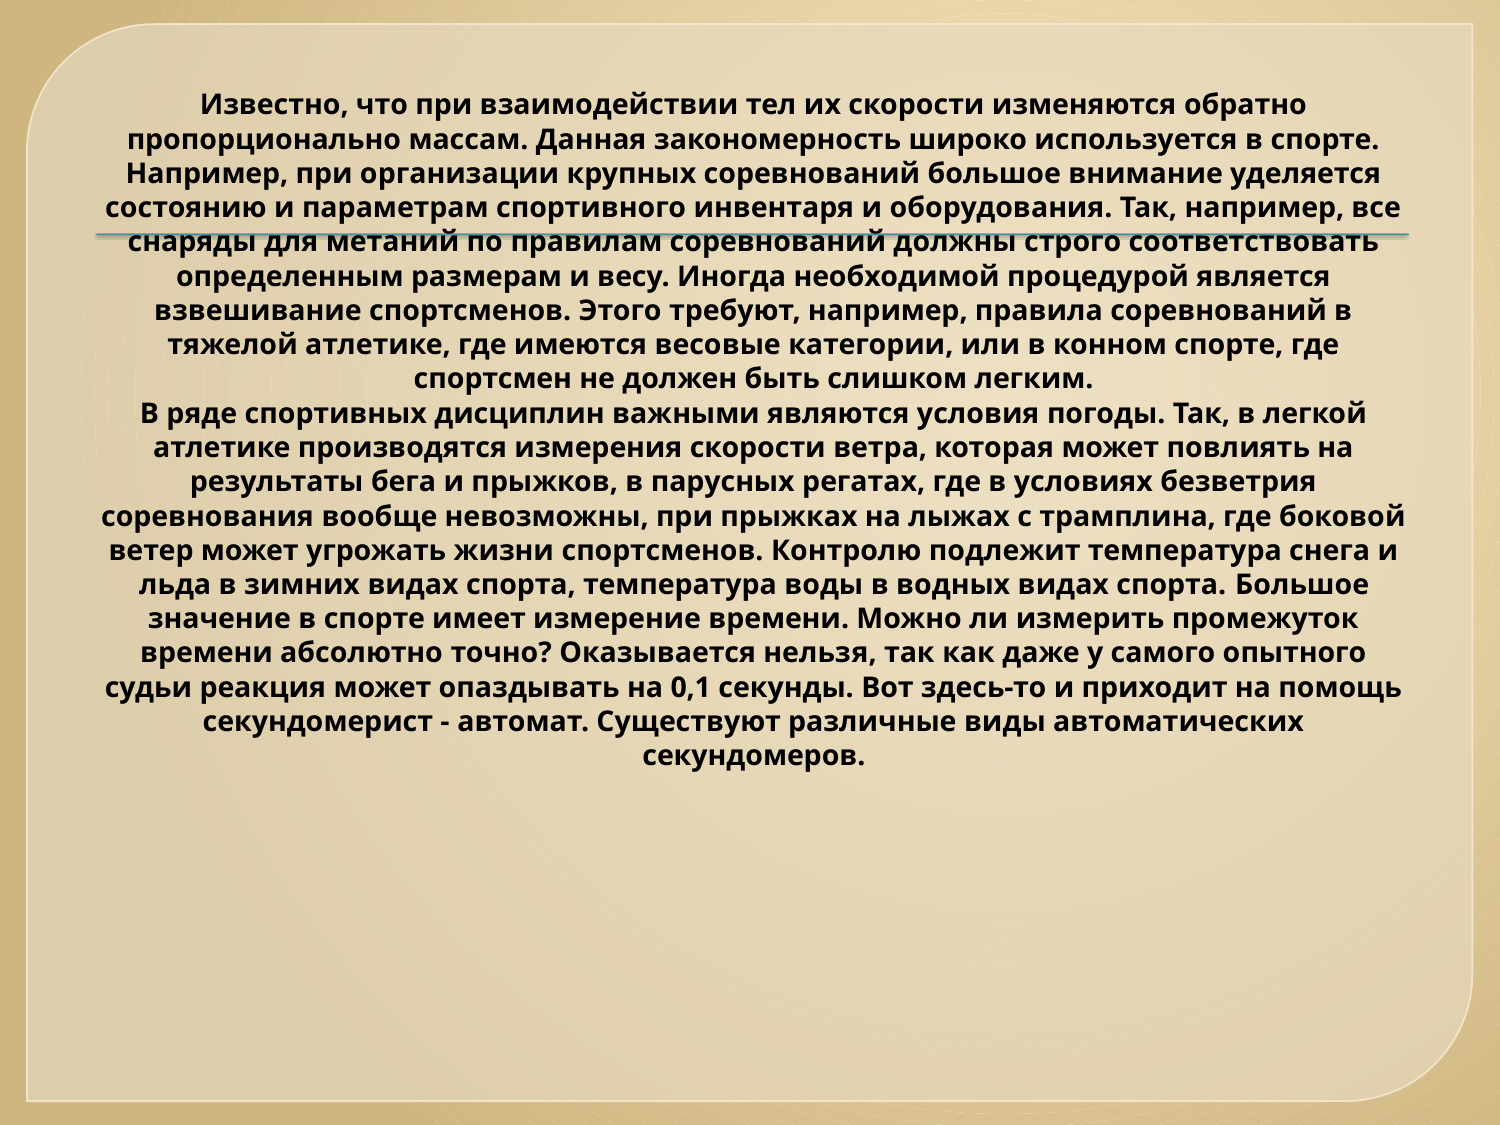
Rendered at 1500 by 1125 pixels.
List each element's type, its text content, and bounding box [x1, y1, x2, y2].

title Известно, что при взаимодействии тел их скорости изменяются обратно пропорционально массам. Данная закономерность широко используется в спорте. Например, при организации крупных соревнований большое внимание уделяется состоянию и параметрам спортивного инвентаря и оборудования. Так, например, все снаряды для метаний по правилам соревнований должны строго соответствовать определенным размерам и весу. Иногда необходимой процедурой является взвешивание спортсменов. Этого требуют, например, правила соревнований в тяжелой атлетике, где имеются весовые категории, или в конном спорте, где спортсмен не должен быть слишком легким. В ряде спортивных дисциплин важными являются условия погоды. Так, в легкой атлетике производятся измерения скорости ветра, которая может повлиять на результаты бега и прыжков, в парусных регатах, где в условиях безветрия соревнования вообще невозможны, при прыжках на лыжах с трамплина, где боковой ветер может угрожать жизни спортсменов. Контролю подлежит температура снега и льда в зимних видах спорта, температура воды в водных видах спорта. Большое значение в спорте имеет измерение времени. Можно ли измерить промежуток времени абсолютно точно? Оказывается нельзя, так как даже у самого опытного судьи реакция может опаздывать на 0,1 секунды. Вот здесь-то и приходит на помощь секундомерист - автомат. Существуют различные виды автоматических секундомеров. [75, 41, 1425, 985]
